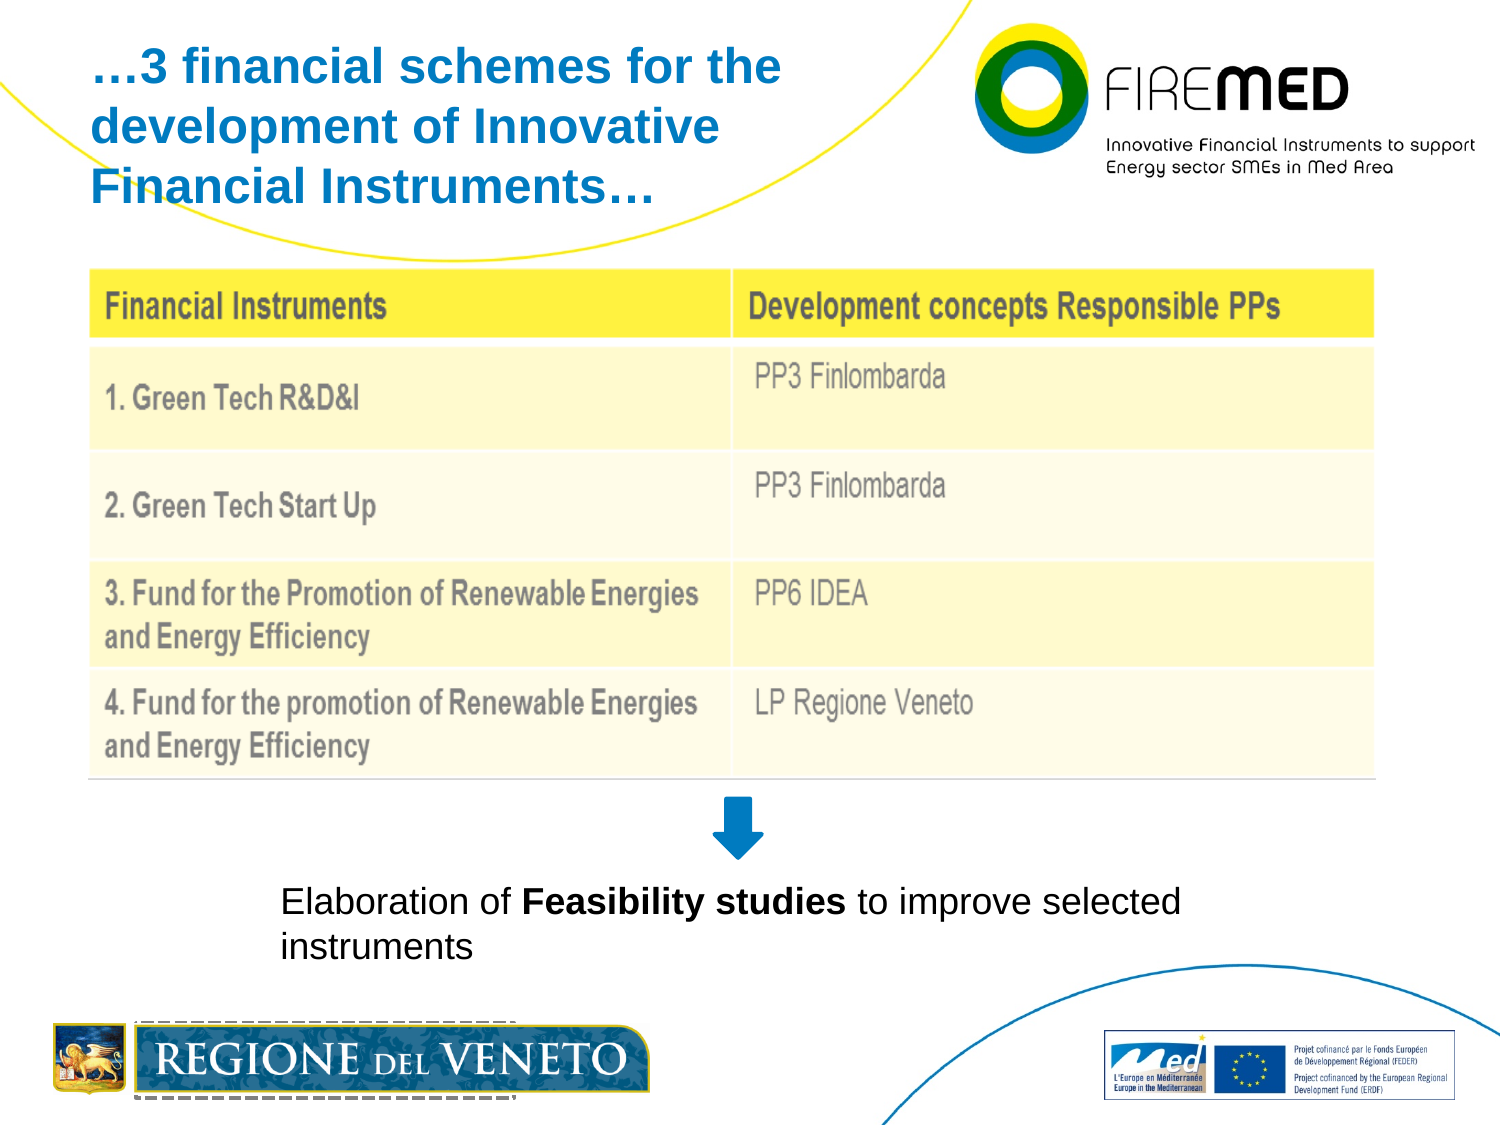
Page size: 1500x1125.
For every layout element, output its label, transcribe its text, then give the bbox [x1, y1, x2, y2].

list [88, 266, 1377, 788]
text_box Elaboration of Feasibility studies to improve selected instruments [265, 869, 1247, 975]
title …3 financial schemes for the development of Innovative Financial Instruments… [75, 15, 963, 232]
text_box [712, 796, 764, 860]
picture [0, 0, 1500, 1125]
